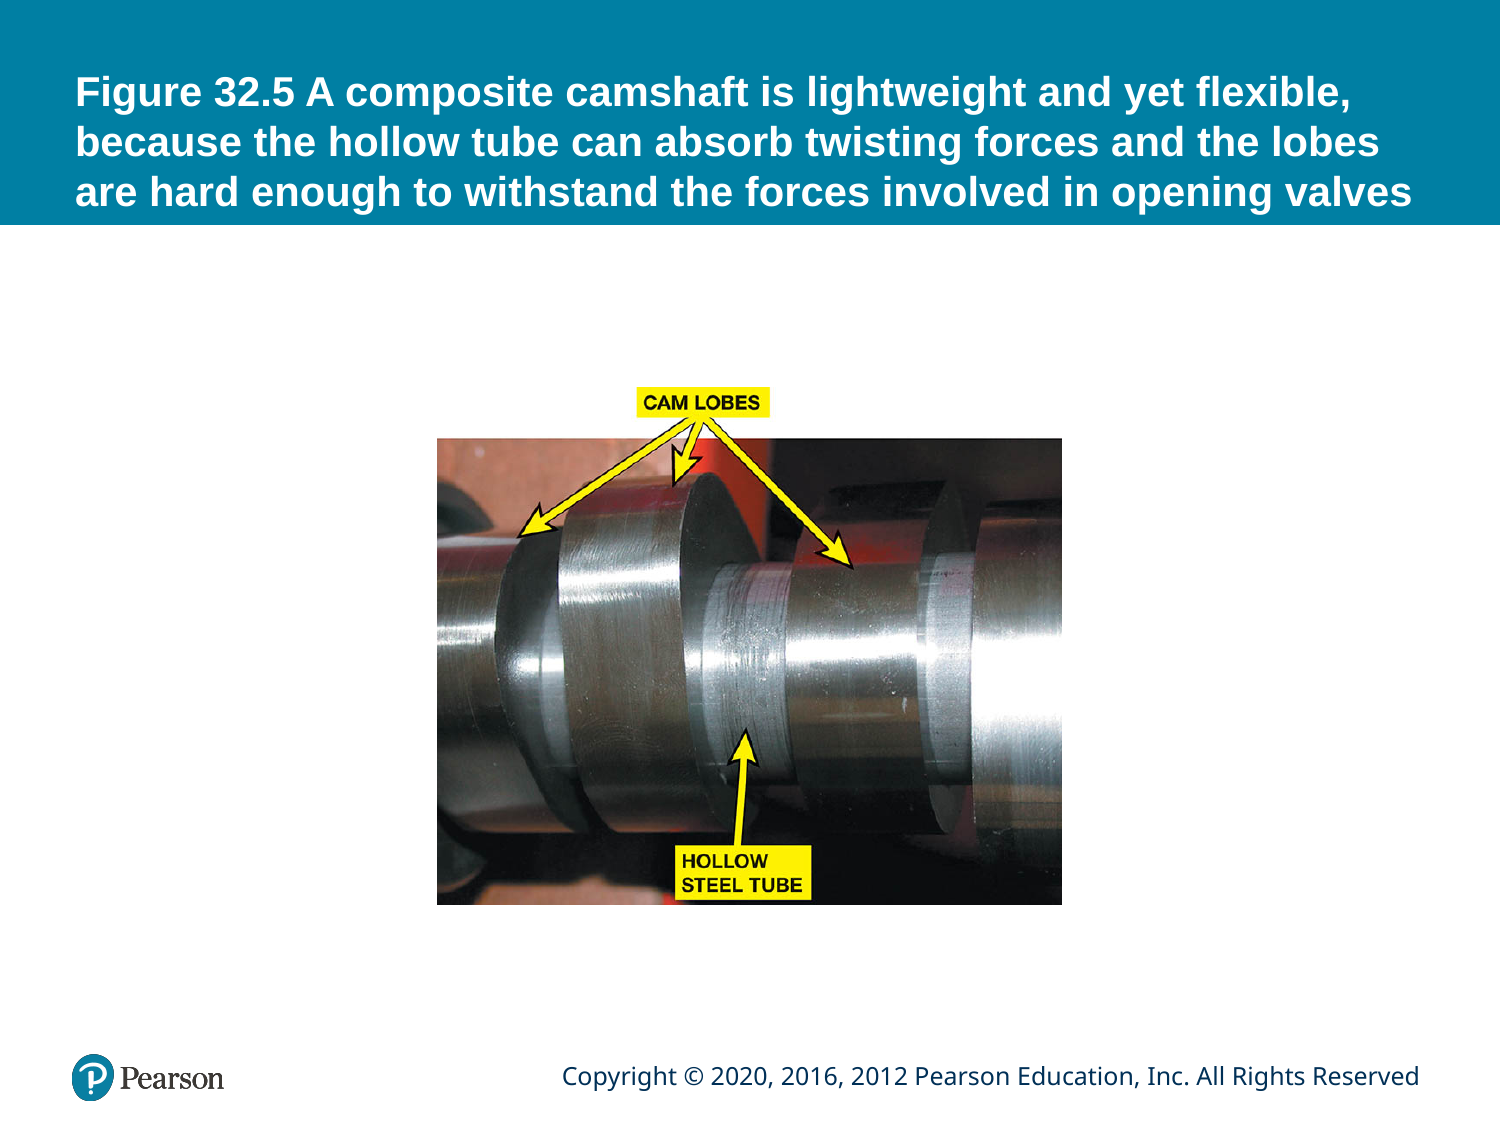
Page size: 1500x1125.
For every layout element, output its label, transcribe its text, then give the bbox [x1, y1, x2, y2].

title Figure 32.5 A composite camshaft is lightweight and yet flexible, because the hollow tube can absorb twisting forces and the lobes are hard enough to withstand the forces involved in opening valves [75, 35, 1425, 216]
picture [437, 387, 1062, 905]
picture [72, 1088, 83, 1101]
picture [72, 1054, 87, 1070]
picture [98, 1054, 224, 1101]
picture [80, 1063, 106, 1088]
